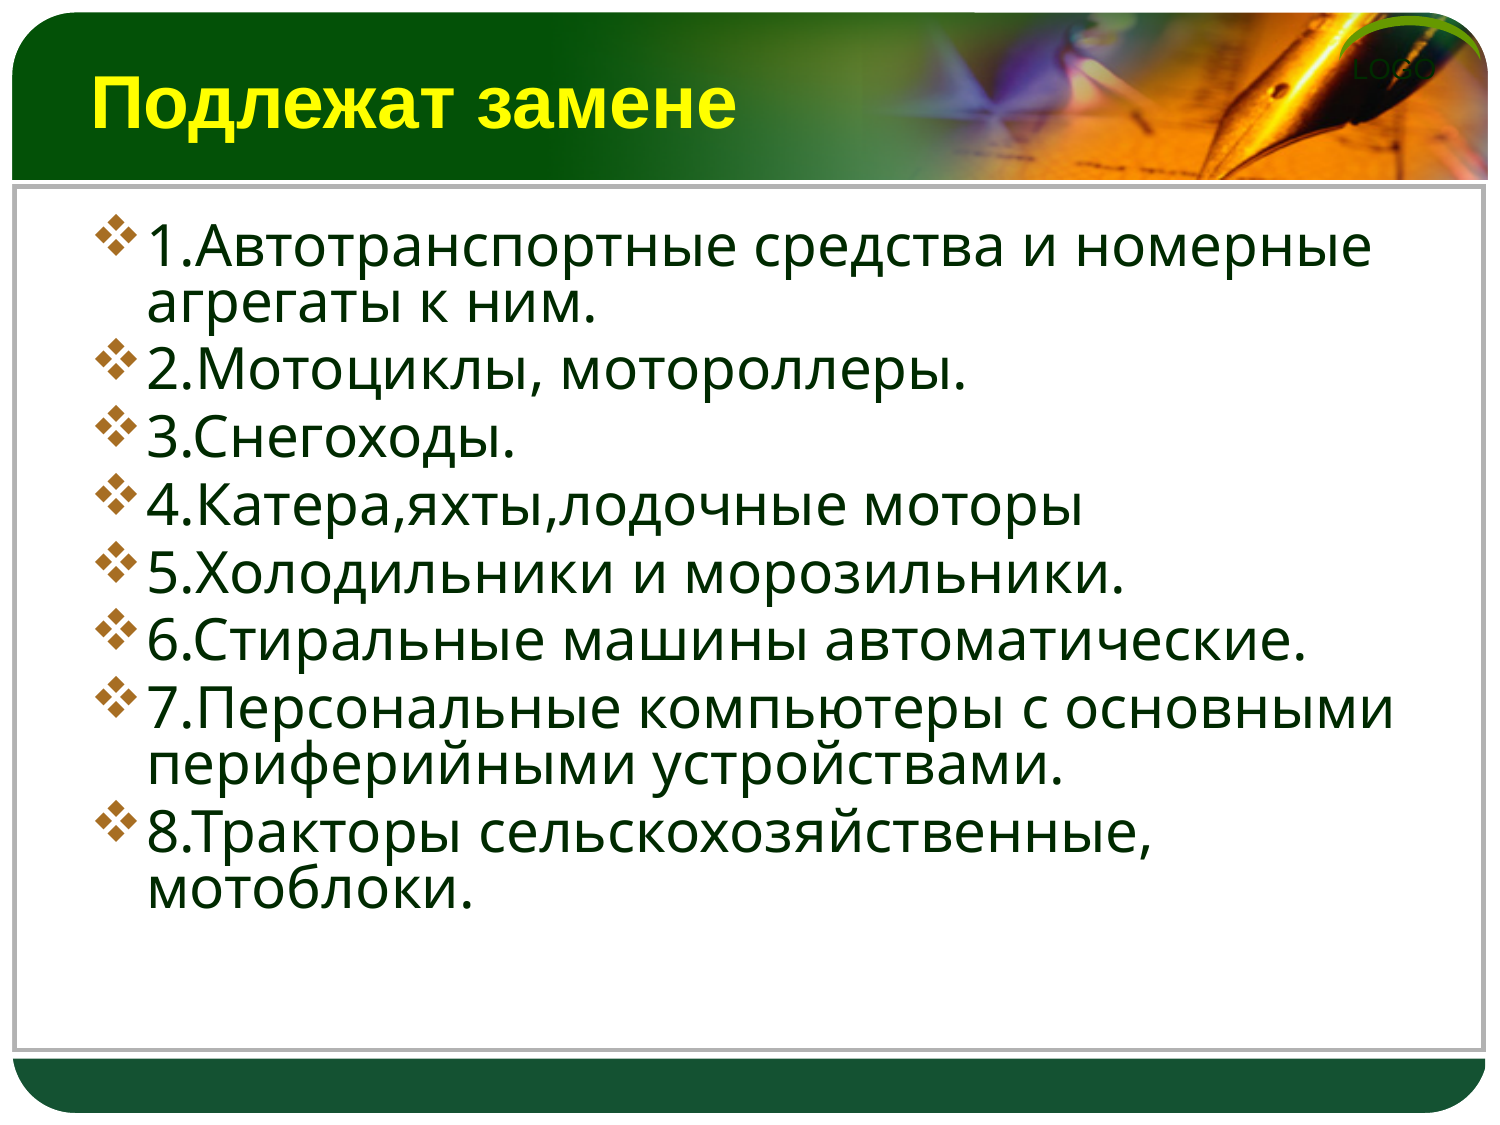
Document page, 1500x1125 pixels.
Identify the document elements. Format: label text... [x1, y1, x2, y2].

list 1.Автотранспортные средства и номерные агрегаты к ним. 2.Мотоциклы, мотороллеры. 3.Снегоходы. 4.Катера,яхты,лодочные моторы 5.Холодильники и морозильники. 6.Стиральные машины автоматические. 7.Персональные компьютеры с основными периферийными устройствами. 8.Тракторы сельскохозяйственные, мотоблоки. [74, 213, 1426, 1026]
picture [13, 13, 1487, 180]
title Подлежат замене [74, 52, 1413, 145]
